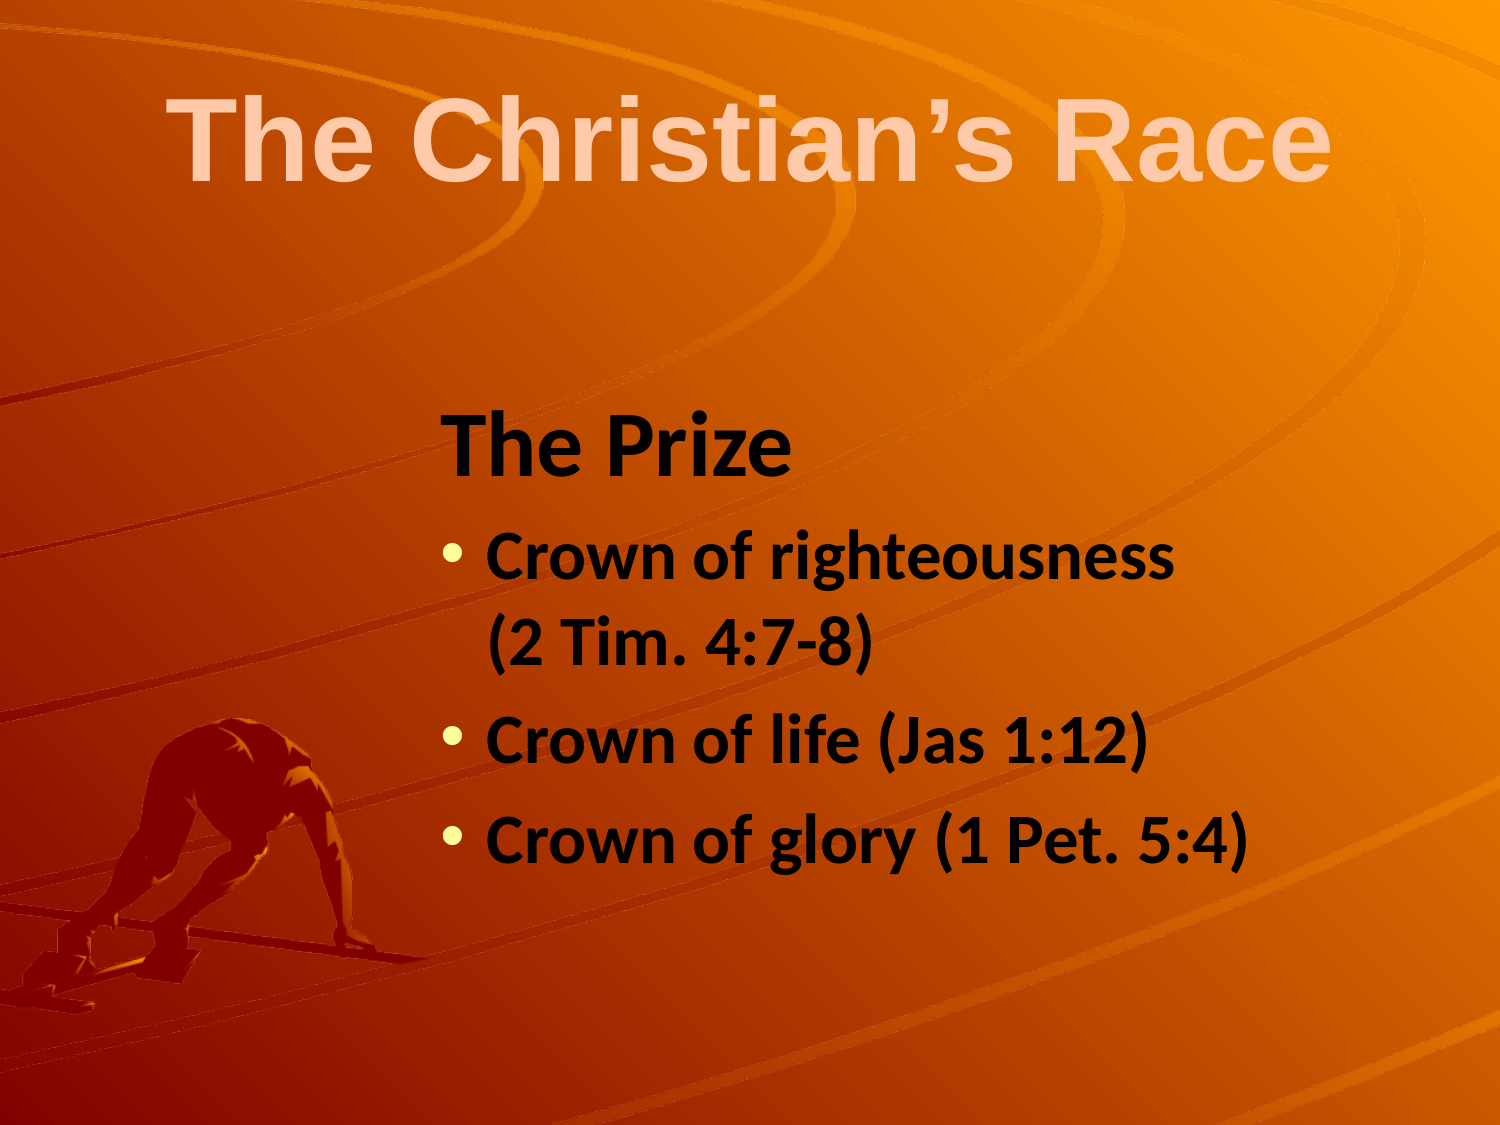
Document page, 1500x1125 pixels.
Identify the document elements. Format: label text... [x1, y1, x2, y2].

title The Christian’s Race [74, 25, 1426, 213]
list The Prize Crown of righteousness (2 Tim. 4:7-8) Crown of life (Jas 1:12) Crown of glory (1 Pet. 5:4) [424, 374, 1401, 1063]
picture [0, 0, 1500, 1125]
